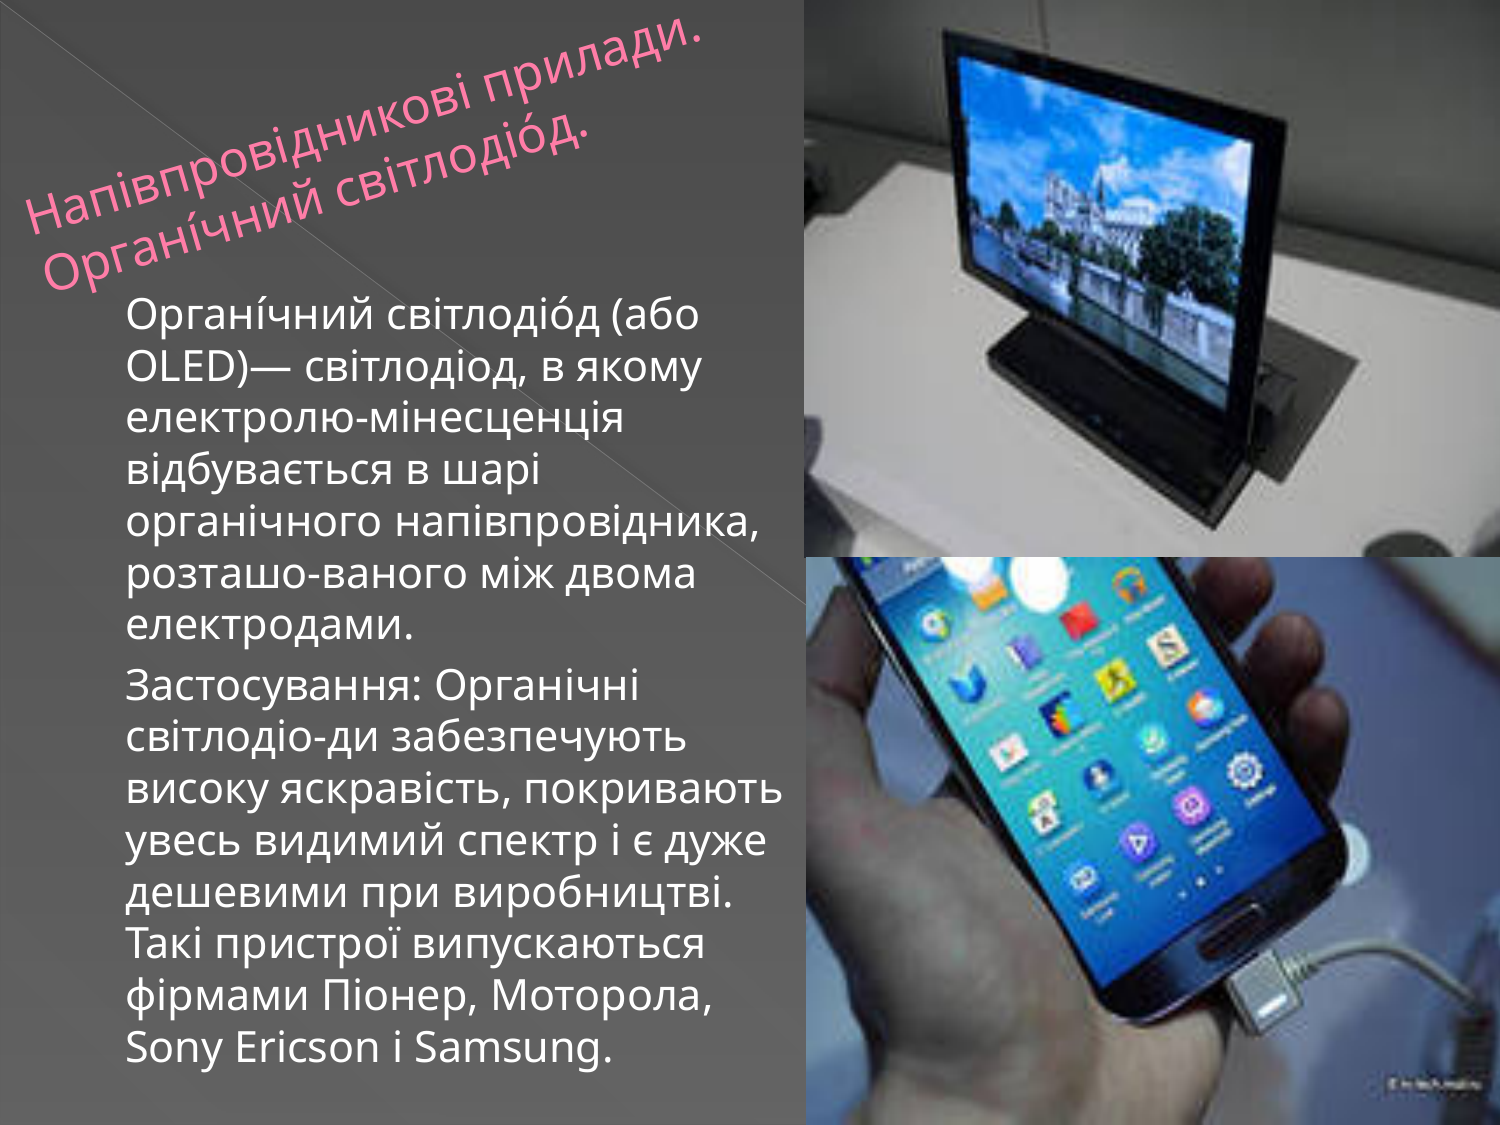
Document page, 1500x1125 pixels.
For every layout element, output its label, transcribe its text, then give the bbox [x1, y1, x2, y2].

picture [804, 0, 1500, 1125]
list Органі́чний світлодіо́д (або OLED)— світлодіод, в якому електролю-мінесценція відбувається в шарі органічного напівпровідника, розташо-ваного між двома електродами. Застосування: Органічні світлодіо-ди забезпечують високу яскравість, покривають увесь видимий спектр і є дуже дешевими при виробництві. Такі пристрої випускаються фірмами Піонер, Моторола, Sony Ericson і Samsung. [100, 278, 796, 1094]
title Напівпровідникові прилади. Органі́чний світлодіо́д. [0, 0, 795, 376]
